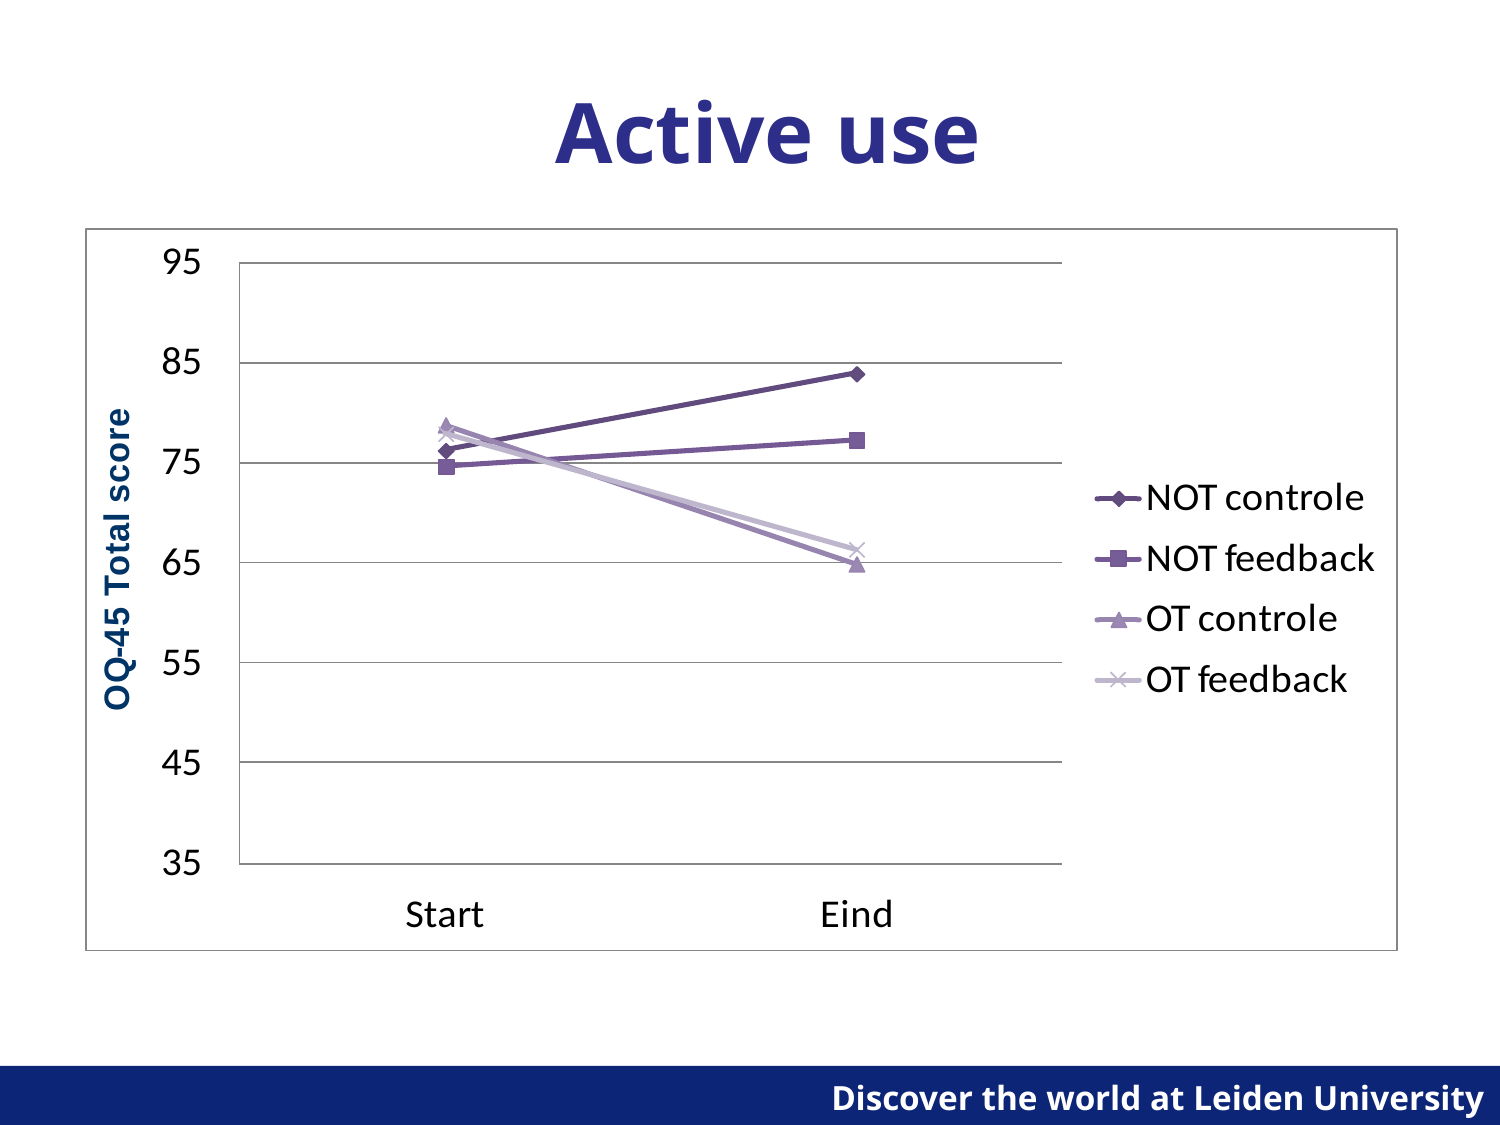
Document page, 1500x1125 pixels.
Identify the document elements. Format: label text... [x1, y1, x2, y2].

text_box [76, 219, 1407, 960]
text_box Active use [112, 90, 1425, 191]
